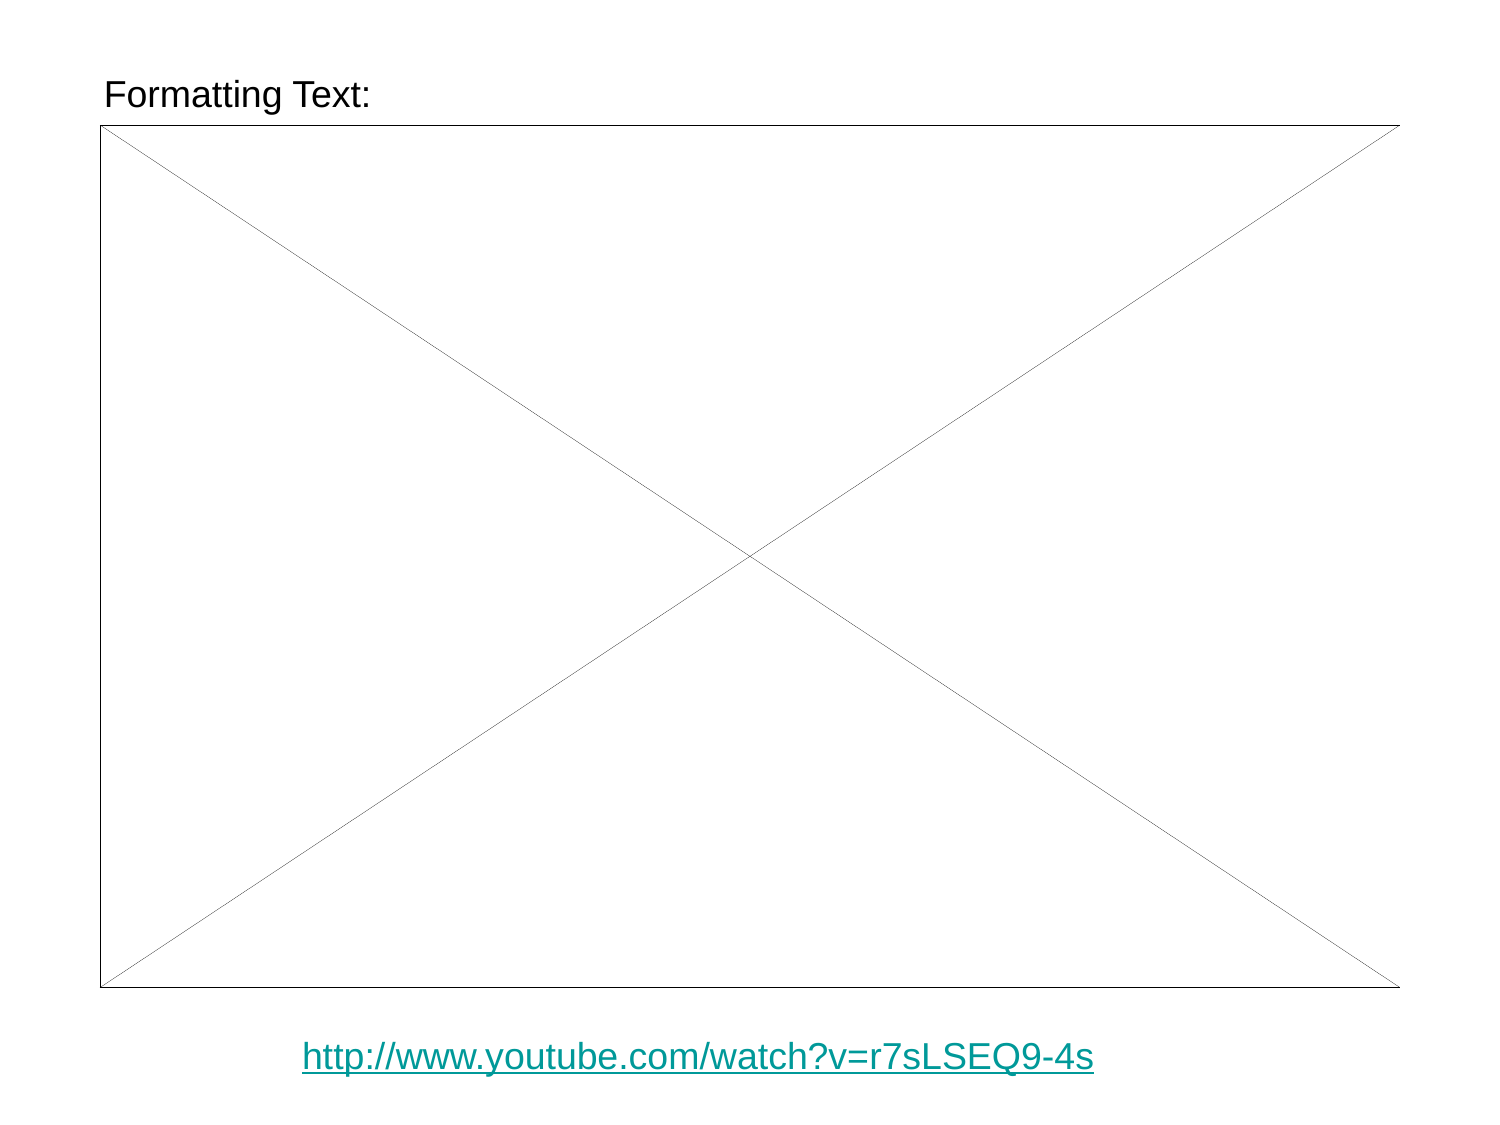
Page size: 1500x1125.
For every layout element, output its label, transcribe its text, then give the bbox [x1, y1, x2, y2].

text_box Formatting Text: [89, 62, 387, 123]
text_box http://www.youtube.com/watch?v=r7sLSEQ9-4s [287, 1024, 1188, 1085]
